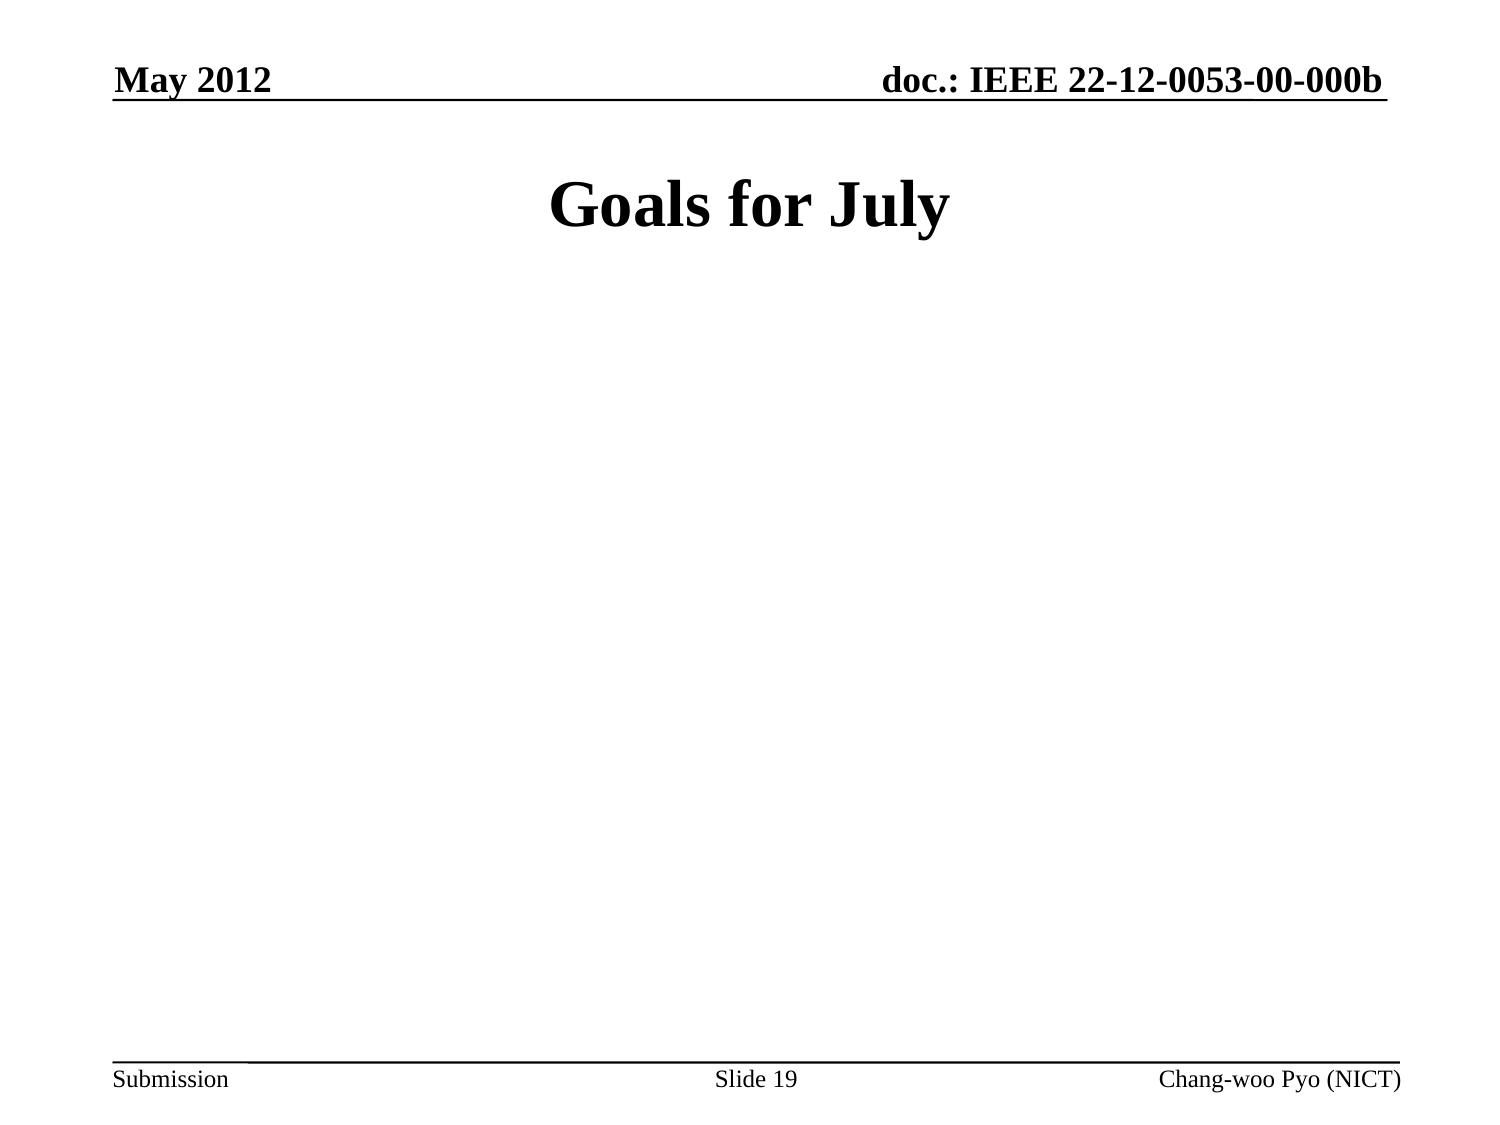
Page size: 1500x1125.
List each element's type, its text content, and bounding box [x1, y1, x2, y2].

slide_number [114, 54, 274, 101]
footer Chang-woo Pyo (NICT) [1155, 1061, 1402, 1093]
title Goals for July [112, 112, 1388, 288]
slide_number Slide 19 [712, 1061, 800, 1093]
